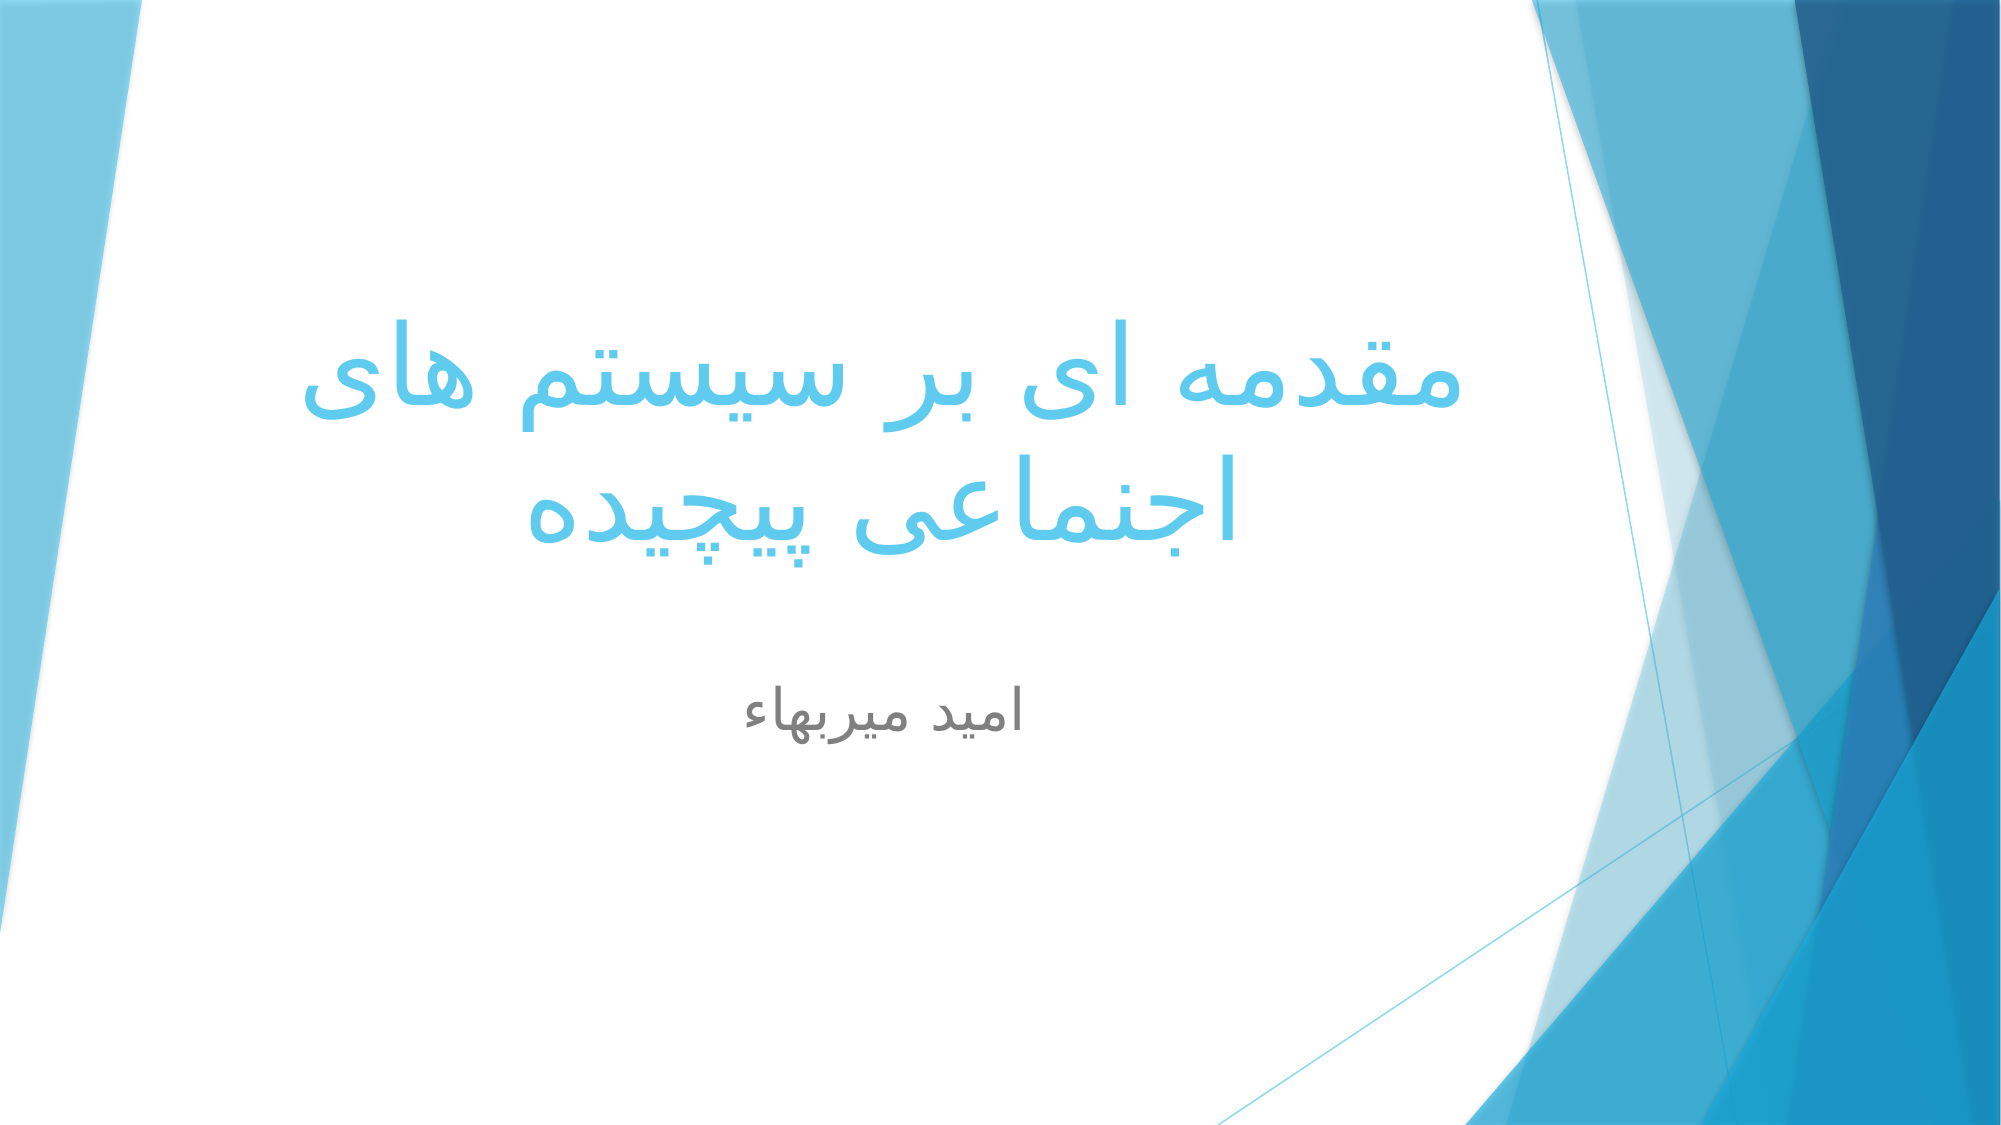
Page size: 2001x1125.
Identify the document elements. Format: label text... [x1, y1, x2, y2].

subtitle امید میربهاء [247, 664, 1522, 845]
title مقدمه ای بر سیستم های اجنماعی پیچیده [247, 335, 1522, 571]
